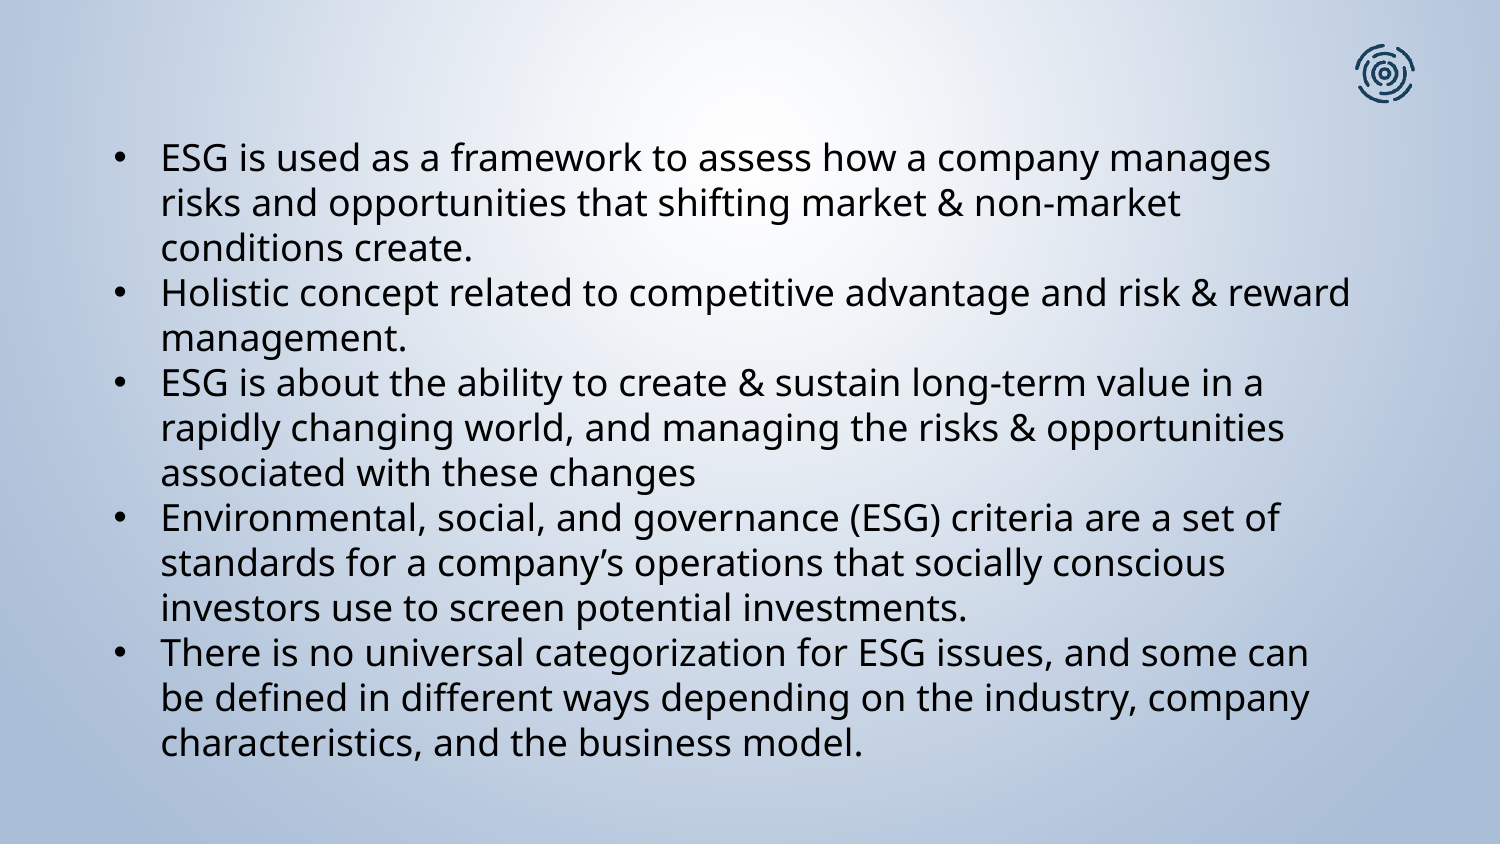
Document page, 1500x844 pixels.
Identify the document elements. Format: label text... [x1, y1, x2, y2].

picture [0, 0, 1500, 844]
text_box ESG is used as a framework to assess how a company manages risks and opportunities that shifting market & non-market conditions create. Holistic concept related to competitive advantage and risk & reward management. ESG is about the ability to create & sustain long-term value in a rapidly changing world, and managing the risks & opportunities associated with these changes Environmental, social, and governance (ESG) criteria are a set of standards for a company’s operations that socially conscious investors use to screen potential investments. There is no universal categorization for ESG issues, and some can be defined in different ways depending on the industry, company characteristics, and the business model. [98, 126, 1373, 772]
text_box [1347, 34, 1419, 107]
